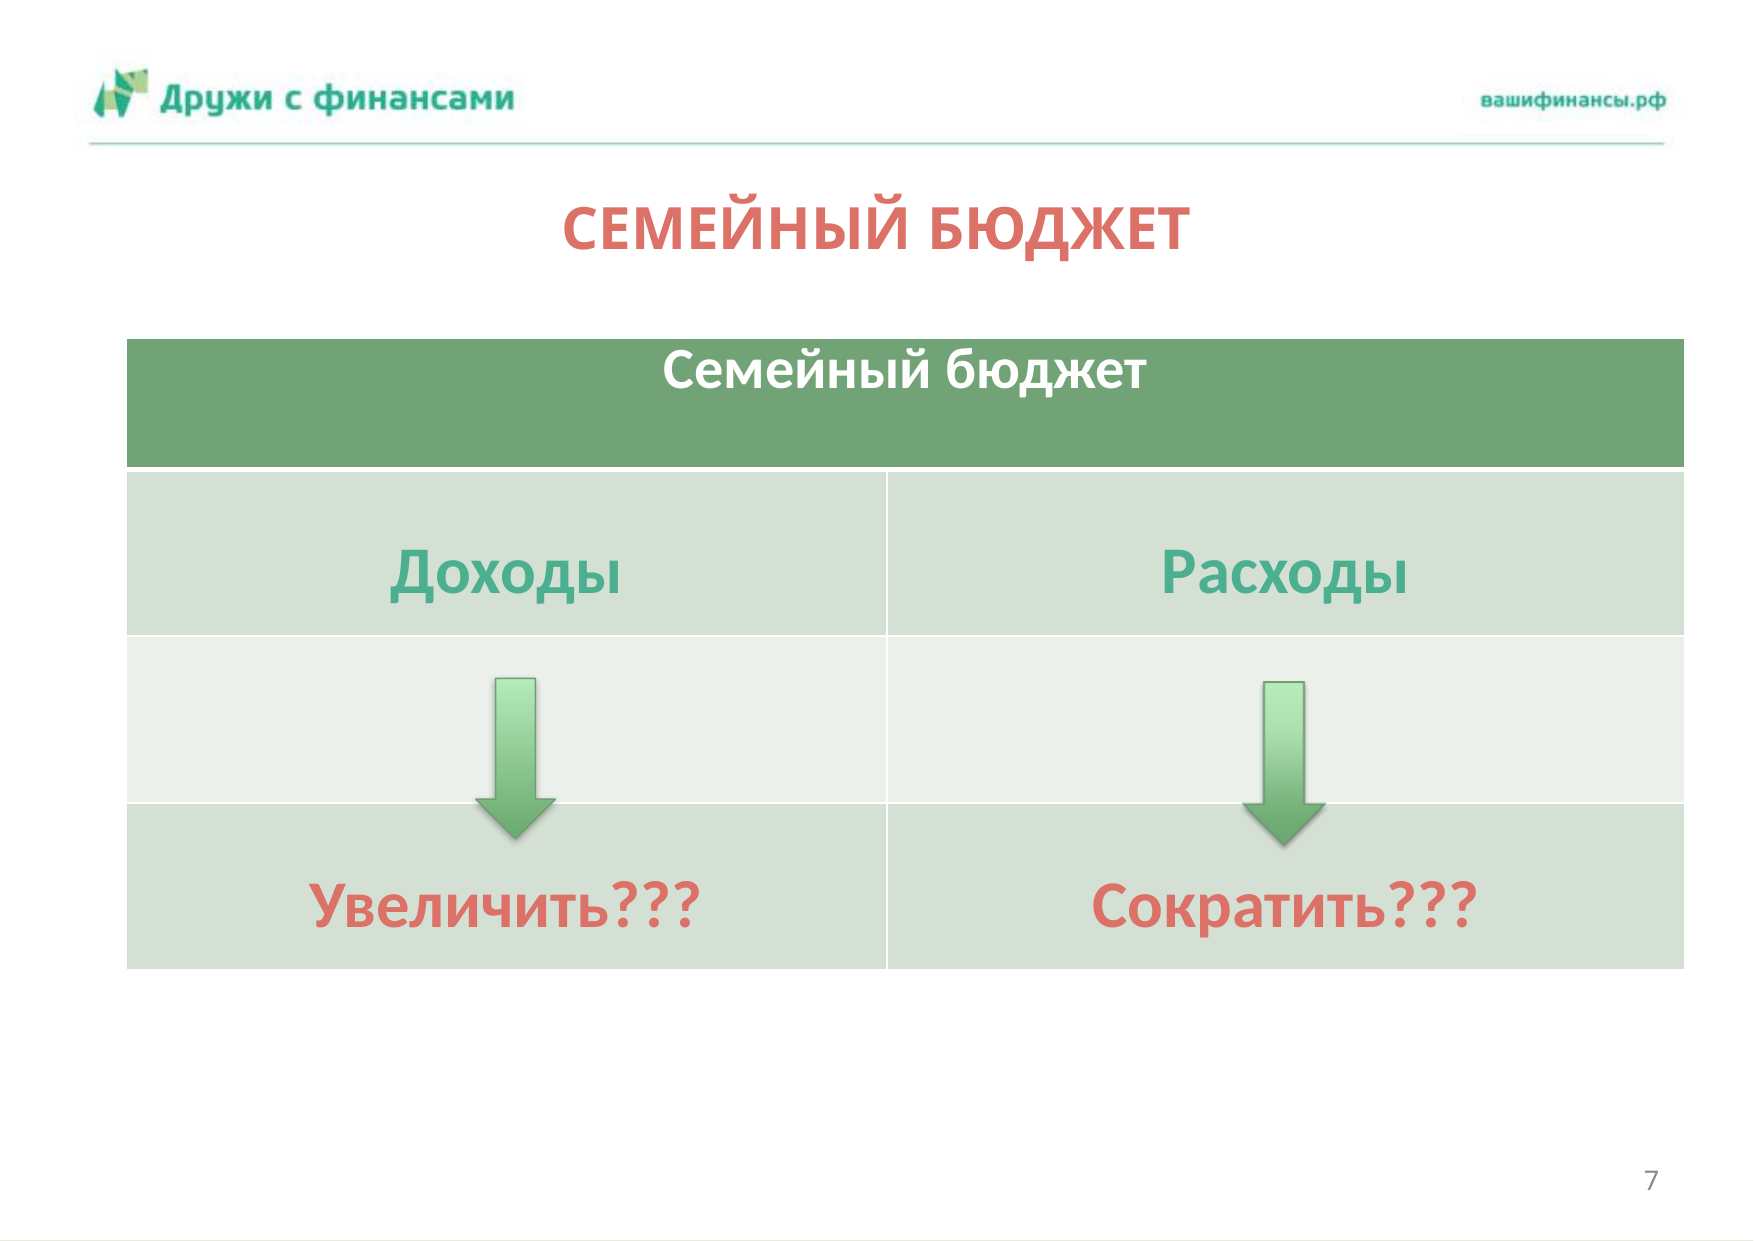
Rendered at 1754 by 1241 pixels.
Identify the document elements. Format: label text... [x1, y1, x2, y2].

table_cell Сократить??? [888, 804, 1684, 969]
table_cell Расходы [888, 472, 1684, 635]
table_cell Доходы [127, 472, 886, 635]
slide_number 7 [1266, 1149, 1676, 1216]
table_cell Увеличить??? [127, 804, 886, 969]
picture [0, 0, 1754, 1240]
text_box [475, 677, 557, 840]
table_cell [127, 637, 886, 802]
table_cell [888, 637, 1684, 802]
table_header Семейный бюджет [127, 339, 1684, 467]
title СЕМЕЙНЫЙ БЮДЖЕТ [87, 183, 1666, 327]
